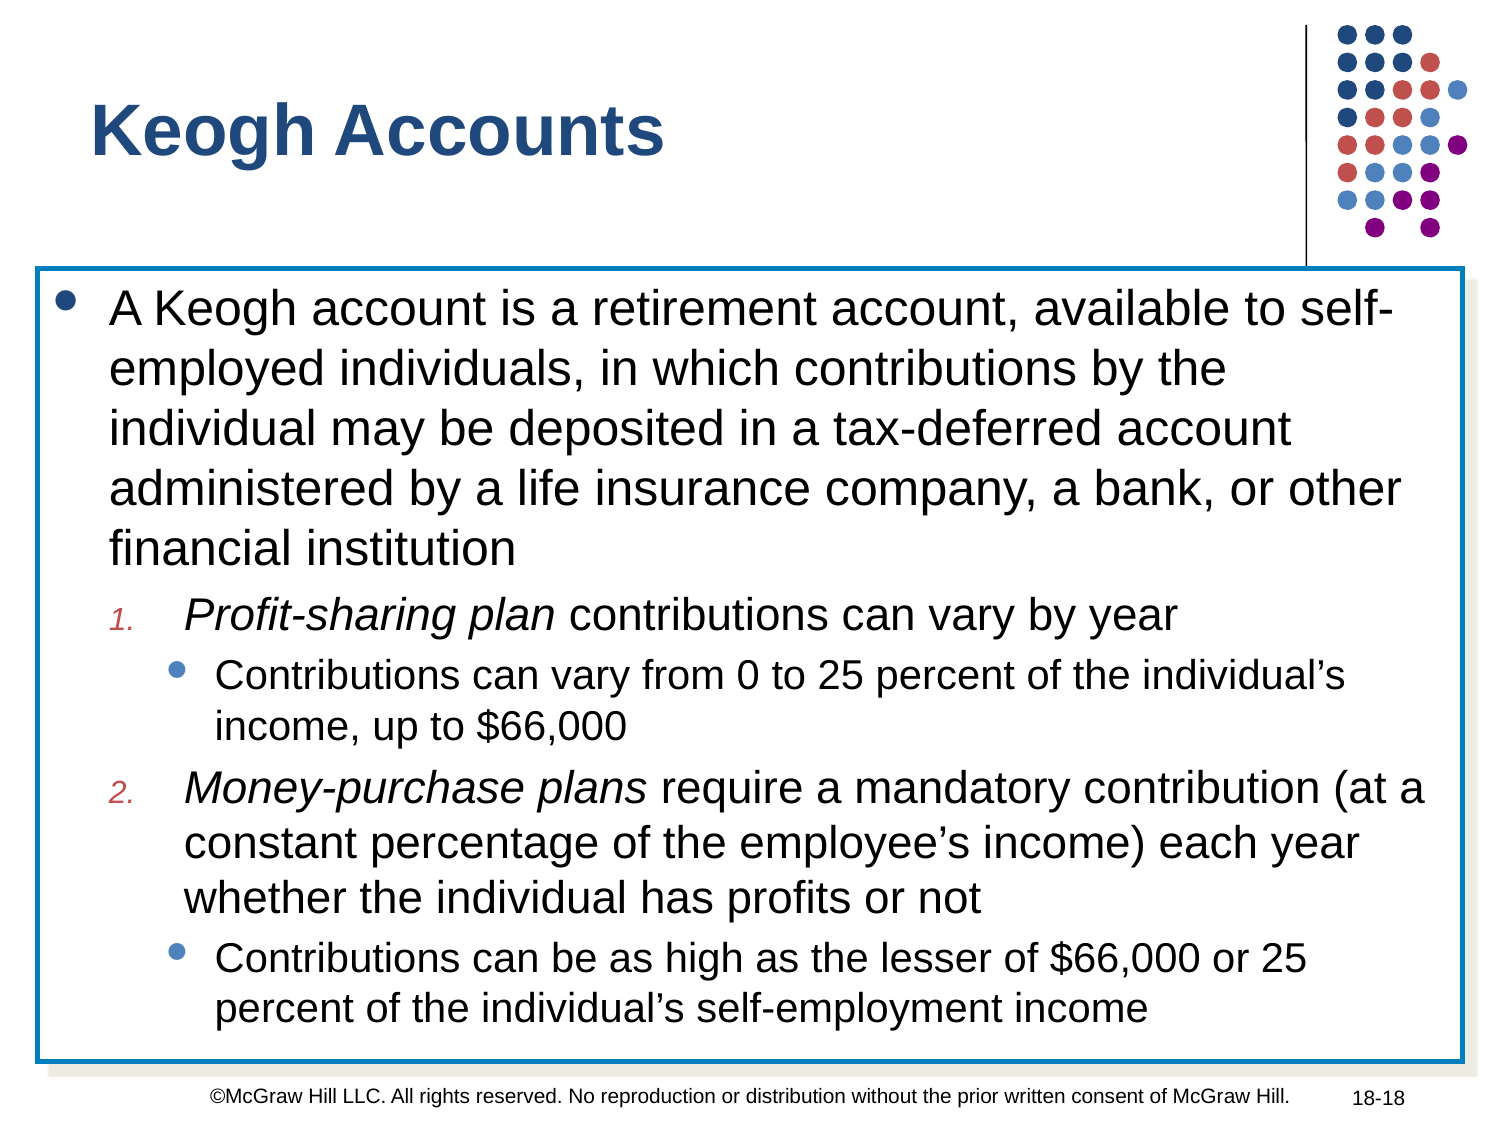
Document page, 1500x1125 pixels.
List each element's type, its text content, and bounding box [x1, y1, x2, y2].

slide_number 18-18 [1070, 1077, 1421, 1123]
footer ©McGraw Hill LLC. All rights reserved. No reproduction or distribution without the prior written consent of McGraw Hill. [128, 1074, 1378, 1125]
list A Keogh account is a retirement account, available to self-employed individuals, in which contributions by the individual may be deposited in a tax-deferred account administered by a life insurance company, a bank, or other financial institution Profit-sharing plan contributions can vary by year Contributions can vary from 0 to 25 percent of the individual’s income, up to $66,000 Money-purchase plans require a mandatory contribution (at a constant percentage of the employee’s income) each year whether the individual has profits or not Contributions can be as high as the lesser of $66,000 or 25 percent of the individual’s self-employment income [37, 268, 1463, 1062]
title Keogh Accounts [75, 20, 1313, 233]
